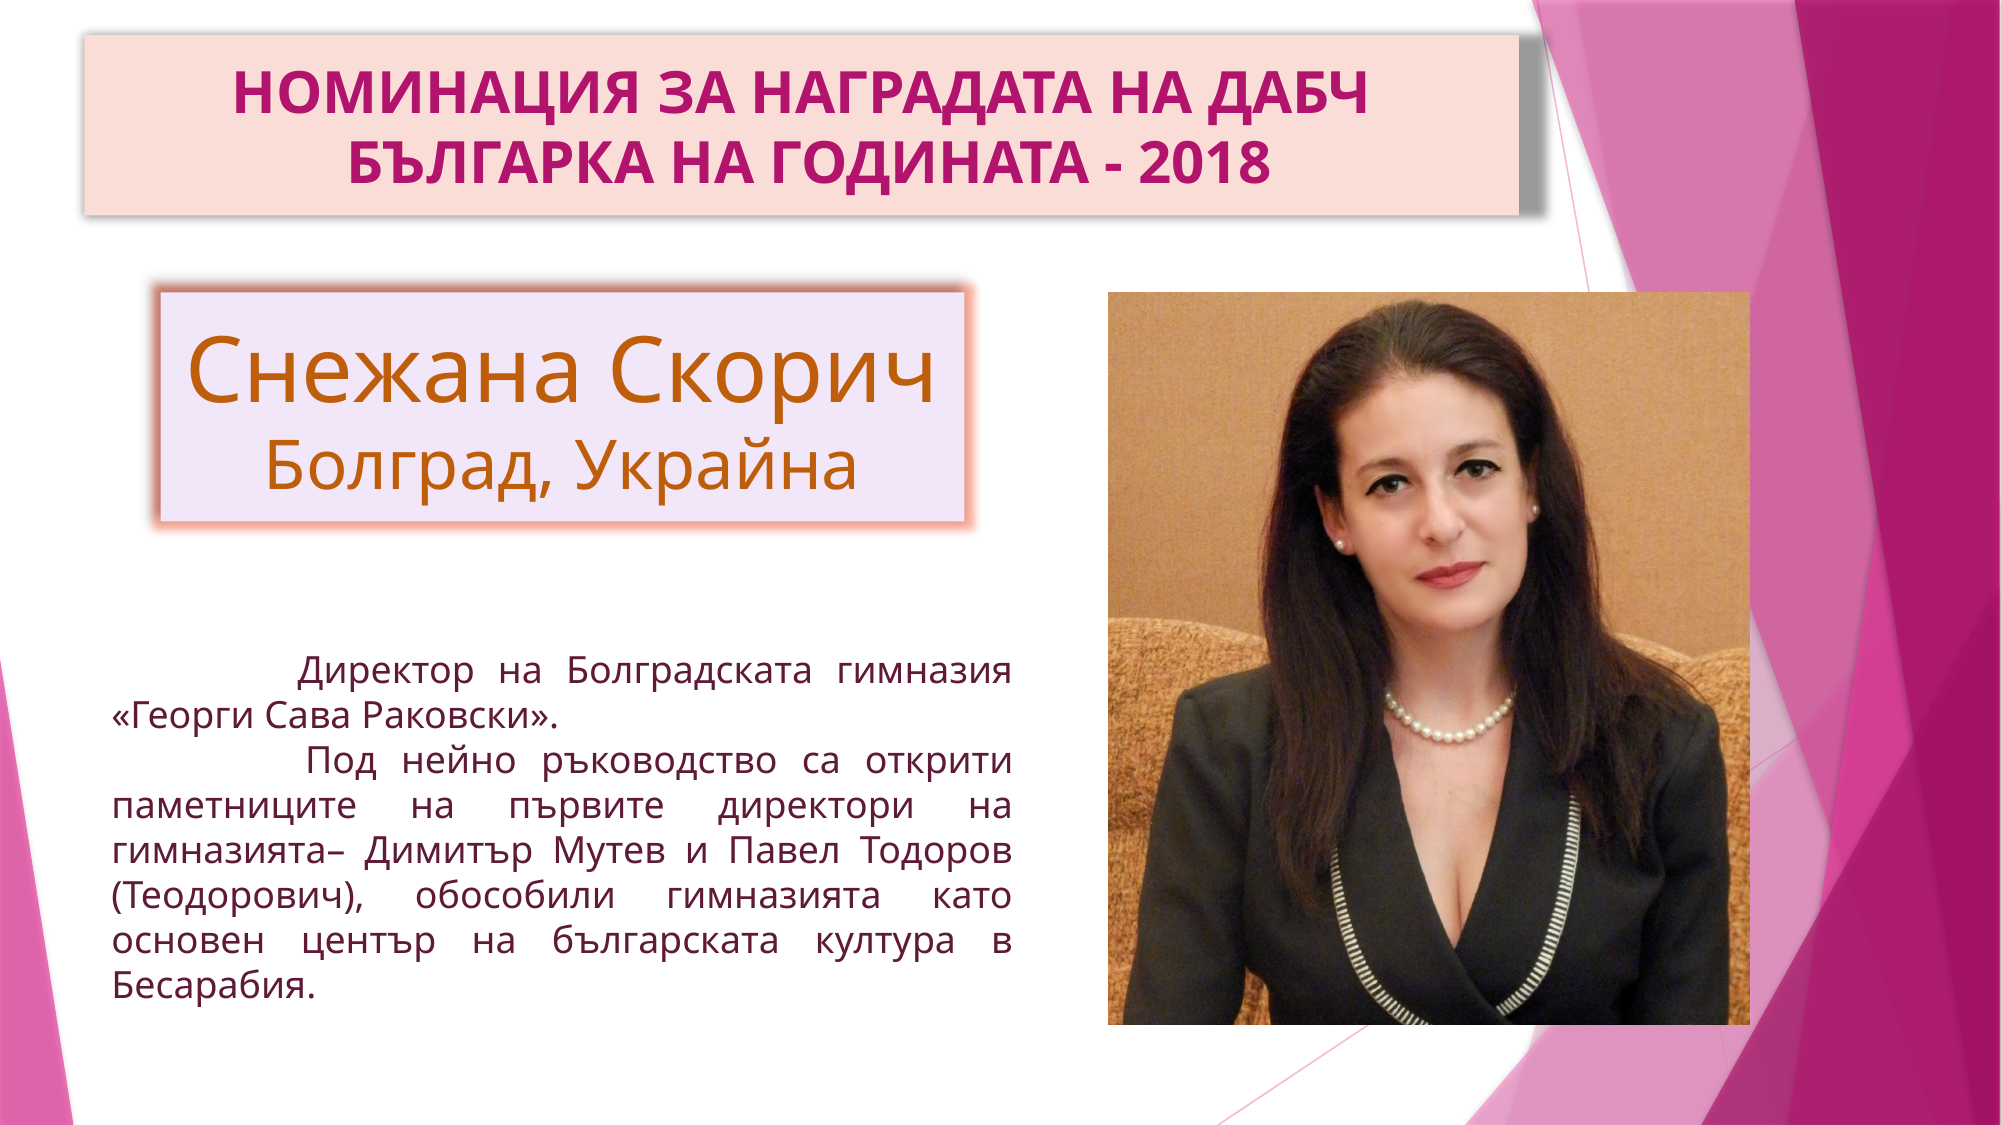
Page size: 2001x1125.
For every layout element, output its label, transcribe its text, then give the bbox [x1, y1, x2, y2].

text_box Снежана Скорич Болград, Украйна [160, 292, 965, 522]
text_box НОМИНАЦИЯ ЗА НАГРАДАТА НА ДАБЧ БЪЛГАРКА НА ГОДИНАТА - 2018 [84, 35, 1519, 216]
text_box Директор на Болградската гимназия «Георги Сава Раковски». Под нейно ръководство са открити паметниците на първите директори на гимназията– Димитър Мутев и Павел Тодоров (Теодорович), обособили гимназията като основен център на българската култура в Бесарабия. [96, 639, 1029, 1014]
picture [1107, 291, 1750, 1025]
